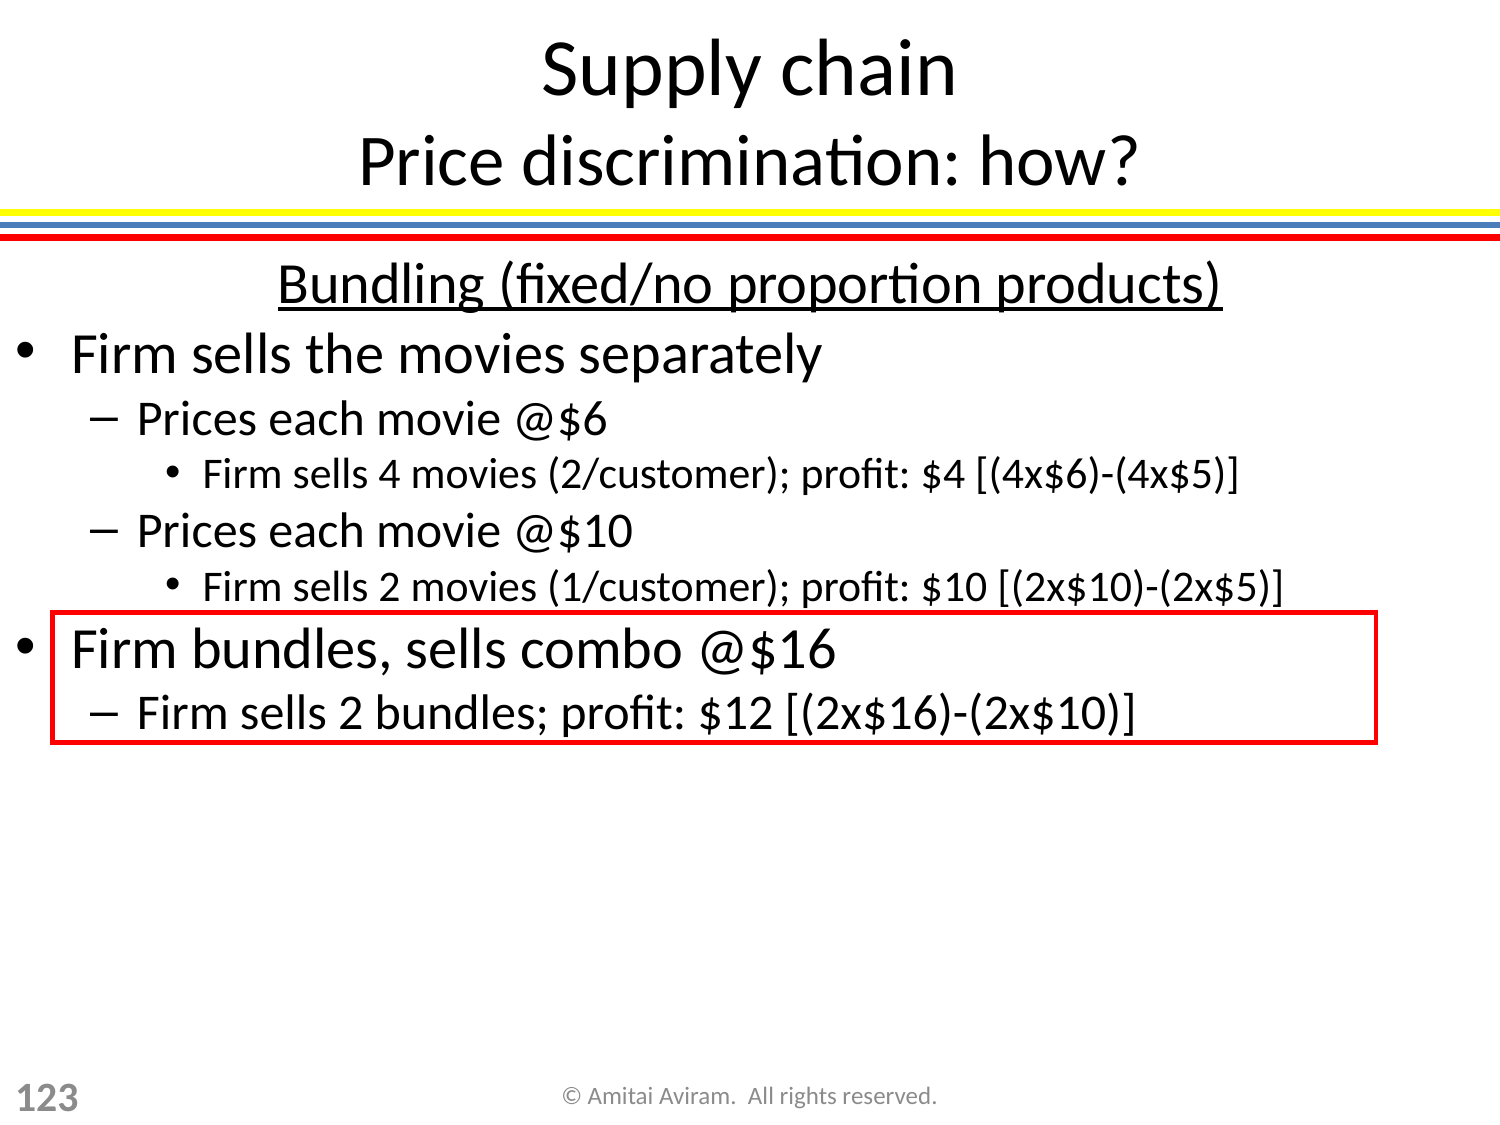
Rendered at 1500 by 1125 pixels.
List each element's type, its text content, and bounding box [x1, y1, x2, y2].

text_box [52, 612, 1376, 743]
list Bundling (fixed/no proportion products) Firm sells the movies separately Prices each movie @$6 Firm sells 4 movies (2/customer); profit: $4 [(4x$6)-(4x$5)] Prices each movie @$10 Firm sells 2 movies (1/customer); profit: $10 [(2x$10)-(2x$5)] Firm bundles, sells combo @$16 Firm sells 2 bundles; profit: $12 [(2x$16)-(2x$10)] [0, 237, 1500, 1088]
footer © Amitai Aviram. All rights reserved. [512, 1065, 988, 1125]
slide_number 123 [0, 1065, 100, 1125]
title Supply chain Price discrimination: how? [0, 0, 1500, 215]
